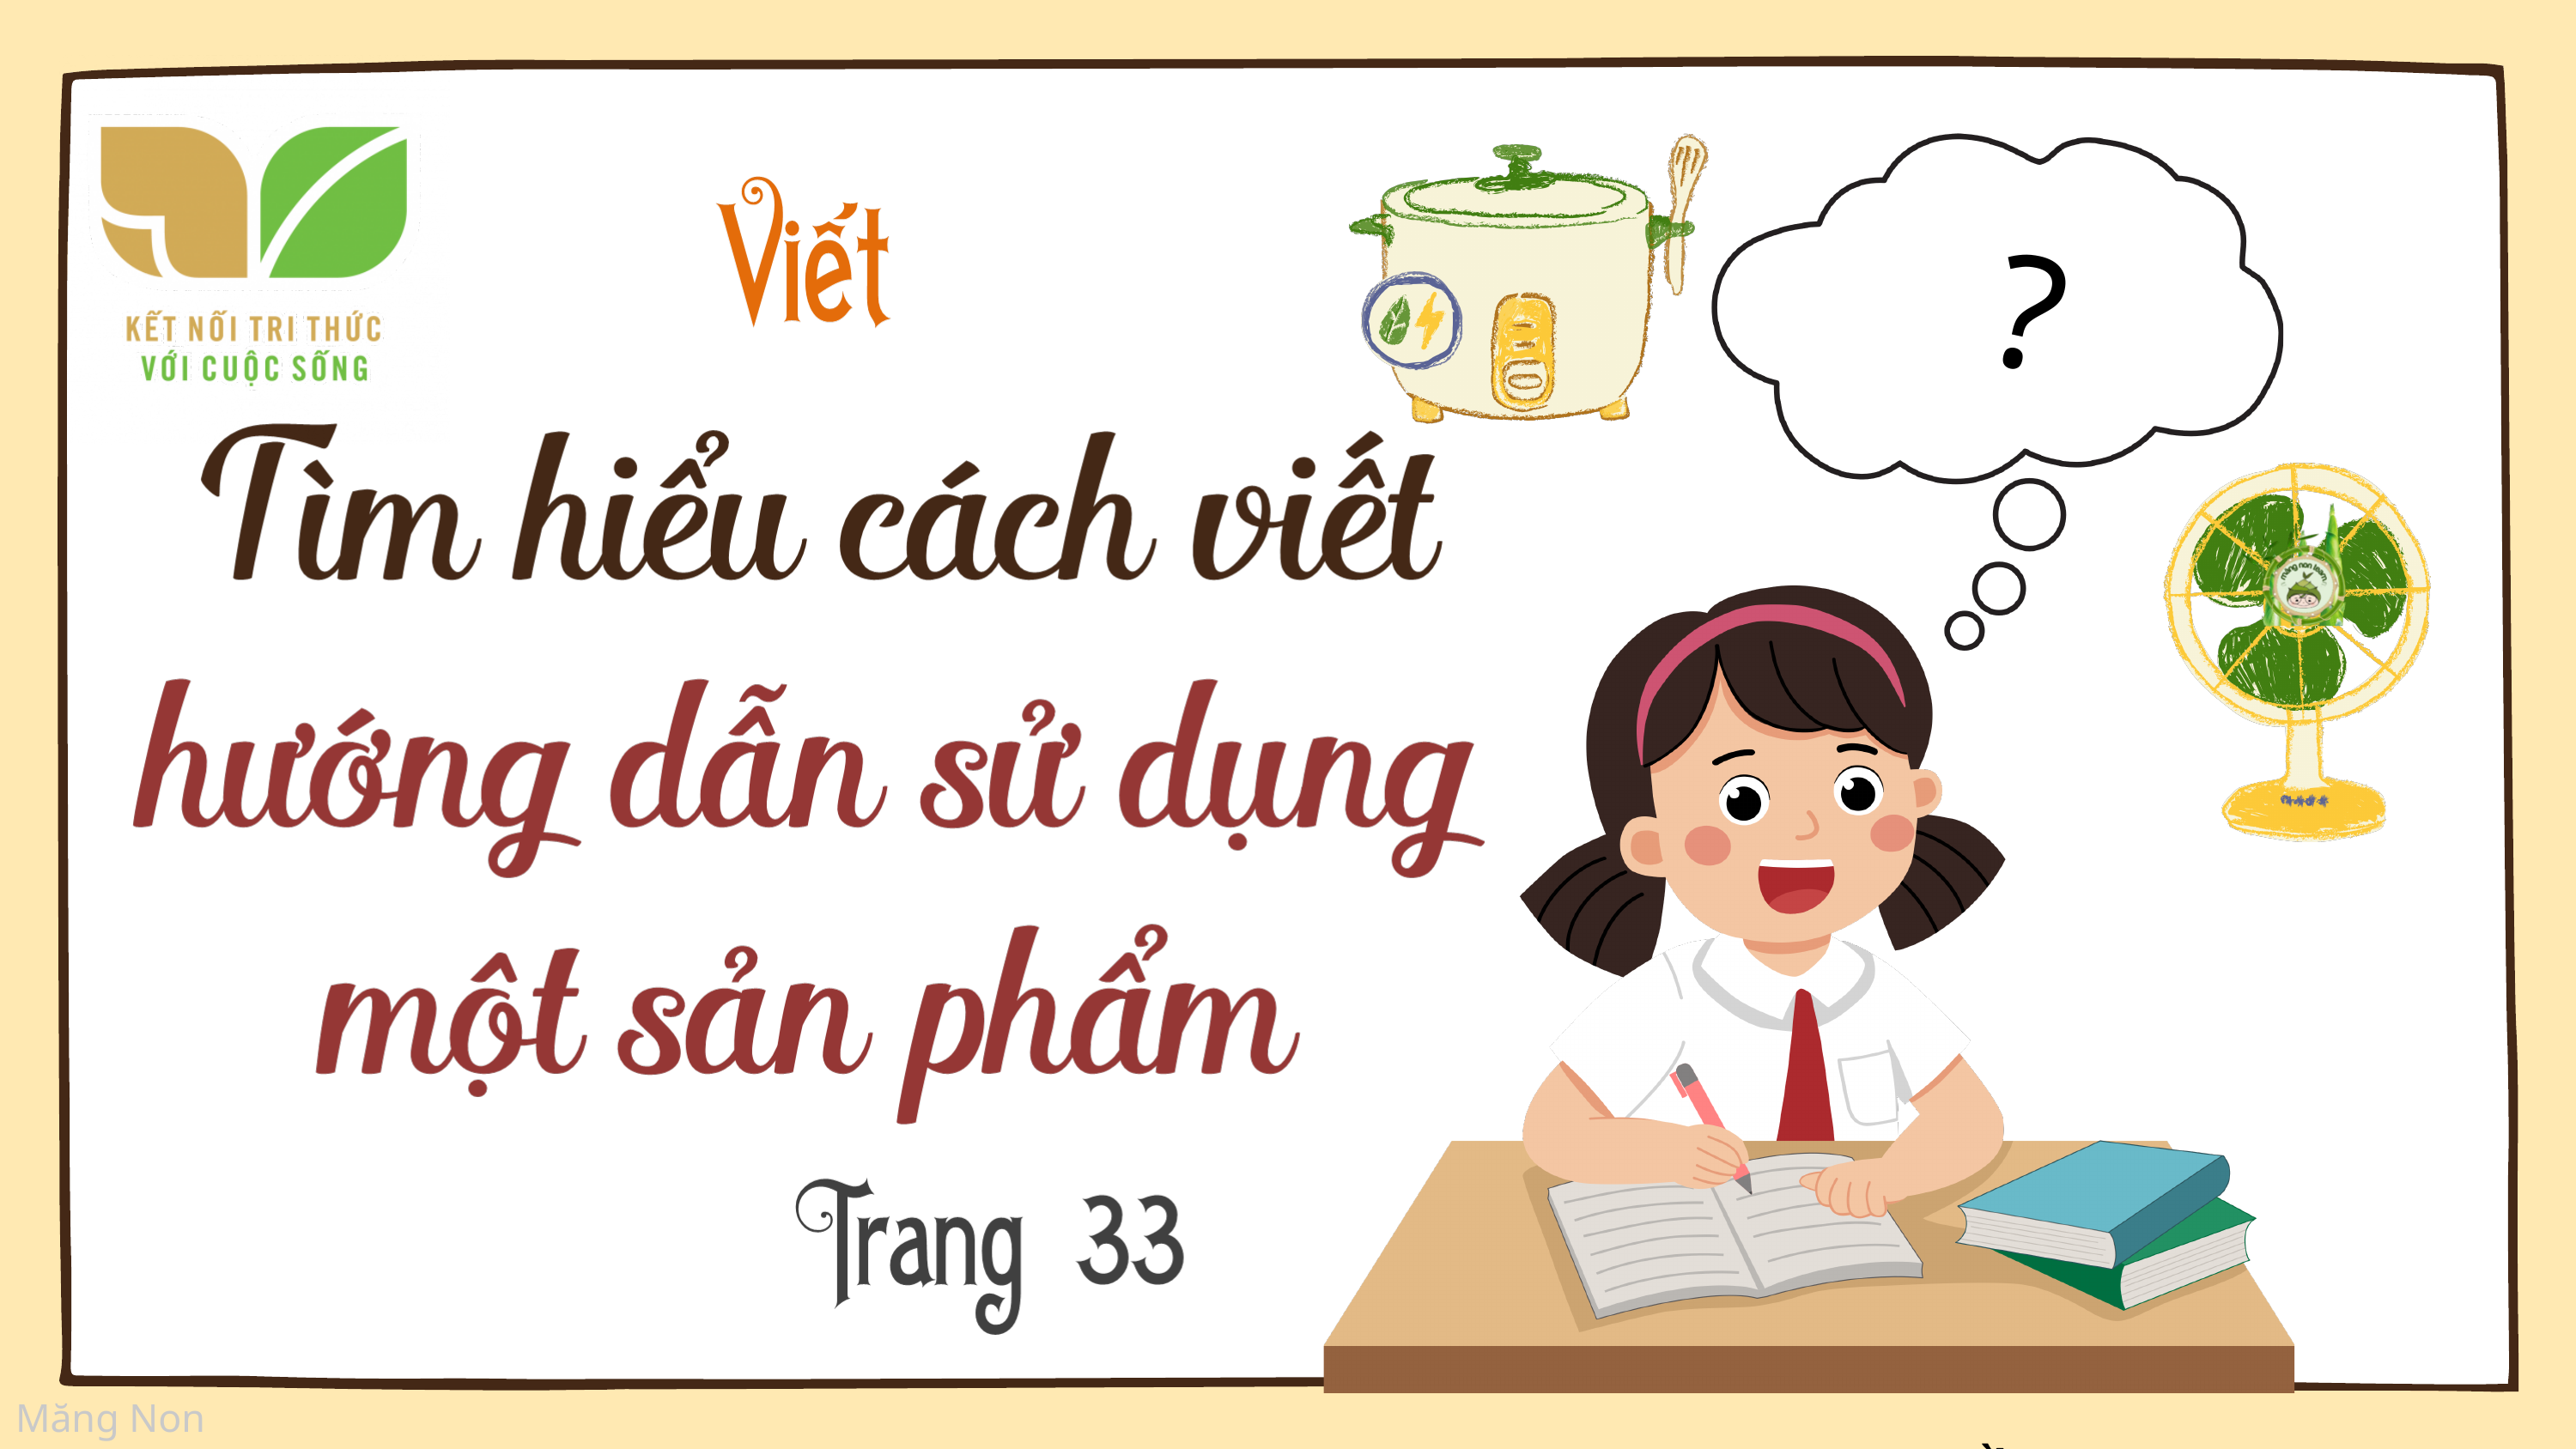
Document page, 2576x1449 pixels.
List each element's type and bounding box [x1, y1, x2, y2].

picture [2237, 496, 2369, 632]
text_box [452, 55, 2518, 1393]
picture [0, 0, 1596, 1434]
